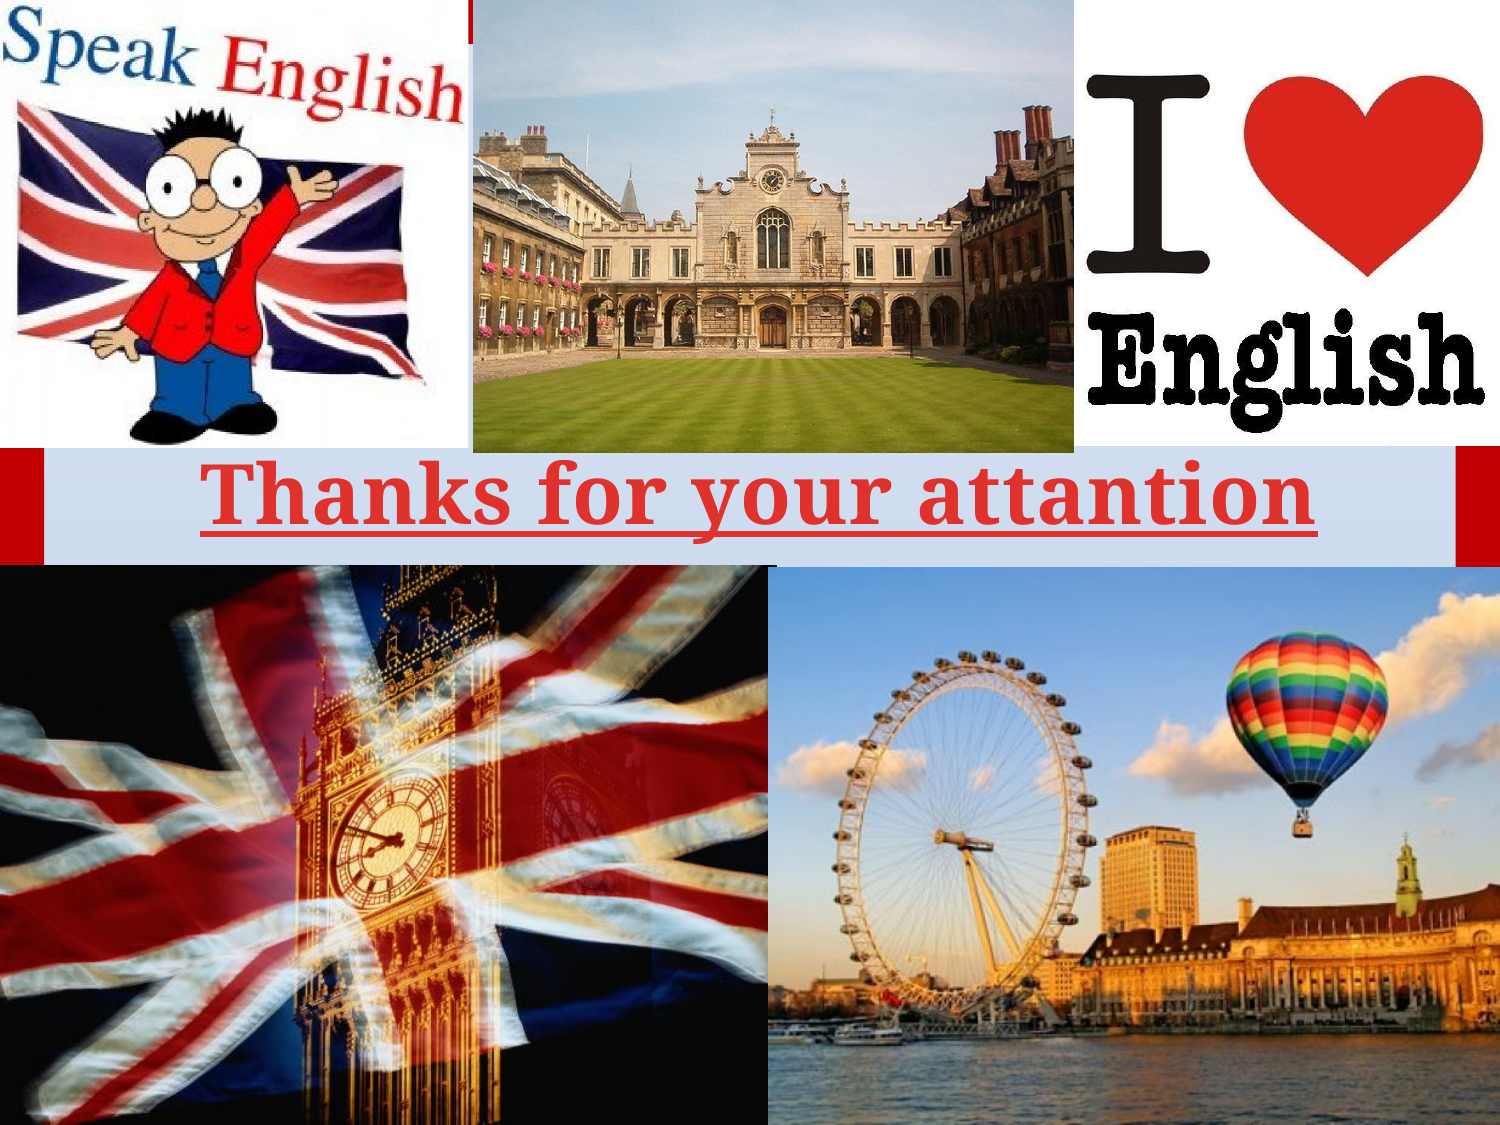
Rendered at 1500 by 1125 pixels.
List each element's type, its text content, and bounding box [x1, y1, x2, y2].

picture [472, 0, 1500, 453]
picture [0, 565, 1500, 1125]
list Thanks for your attantion [83, 455, 1435, 566]
picture [0, 0, 469, 448]
